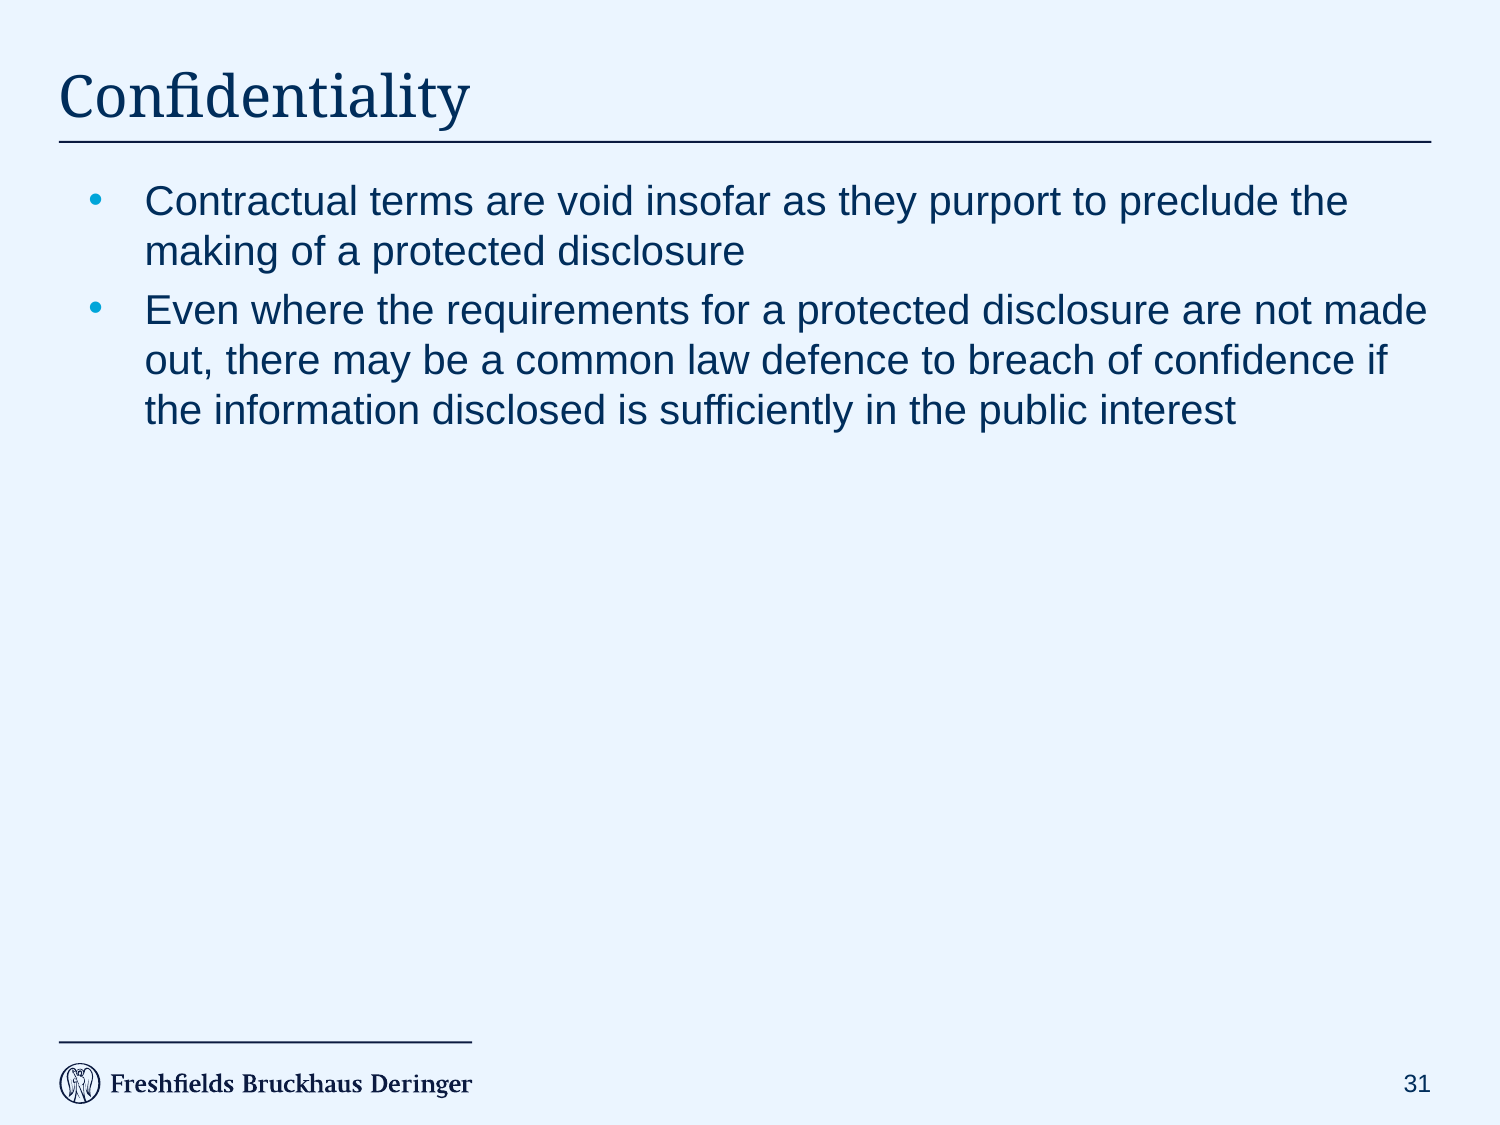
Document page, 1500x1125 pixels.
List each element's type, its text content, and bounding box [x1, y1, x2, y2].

list Contractual terms are void insofar as they purport to preclude the making of a protected disclosure Even where the requirements for a protected disclosure are not made out, there may be a common law defence to breach of confidence if the information disclosed is sufficiently in the public interest [58, 174, 1432, 1024]
title Confidentiality [58, 58, 1432, 154]
slide_number 31 [1077, 1056, 1432, 1098]
